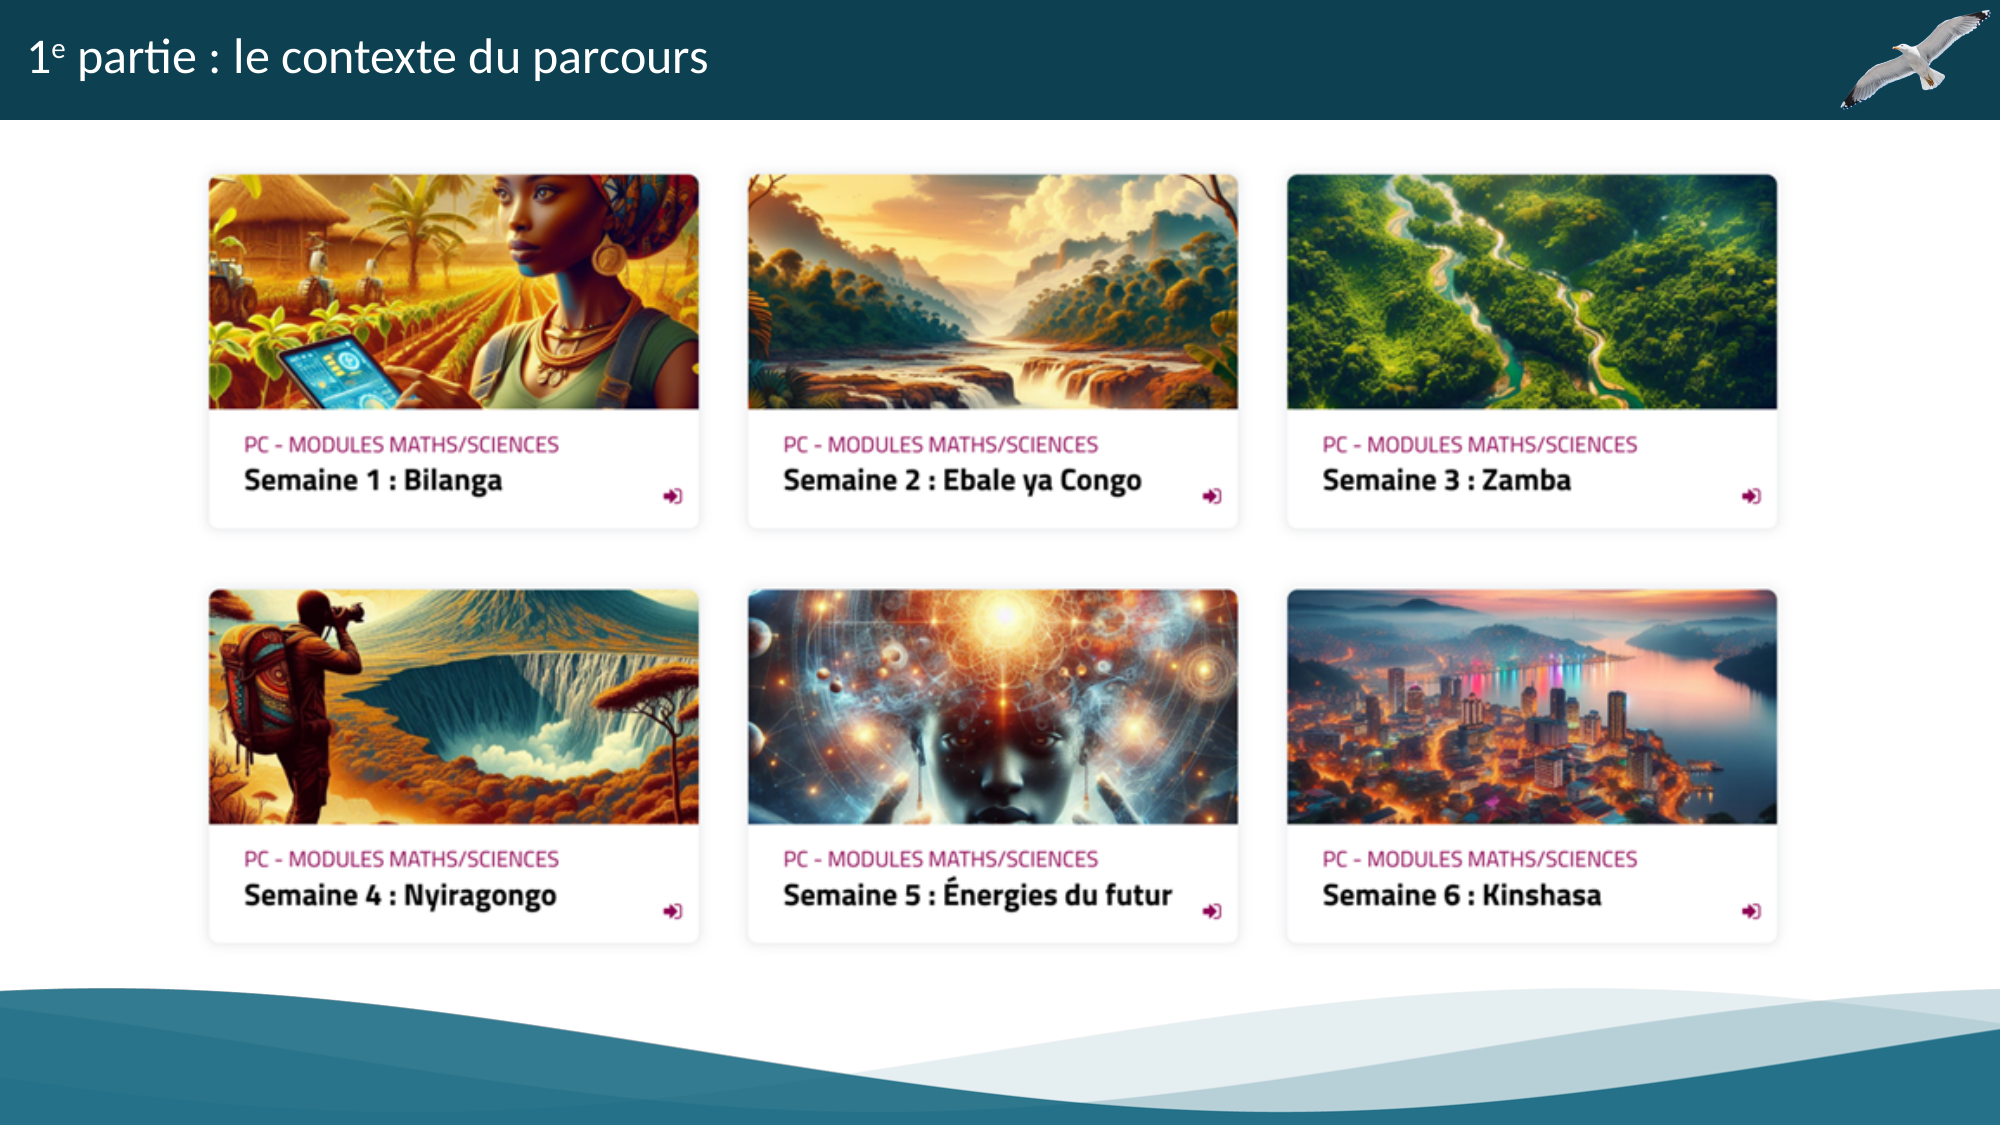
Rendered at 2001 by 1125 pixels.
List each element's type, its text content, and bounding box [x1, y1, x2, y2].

picture [1820, 0, 2000, 120]
picture [0, 144, 2000, 1125]
text_box 1e partie : le contexte du parcours [11, 16, 724, 91]
